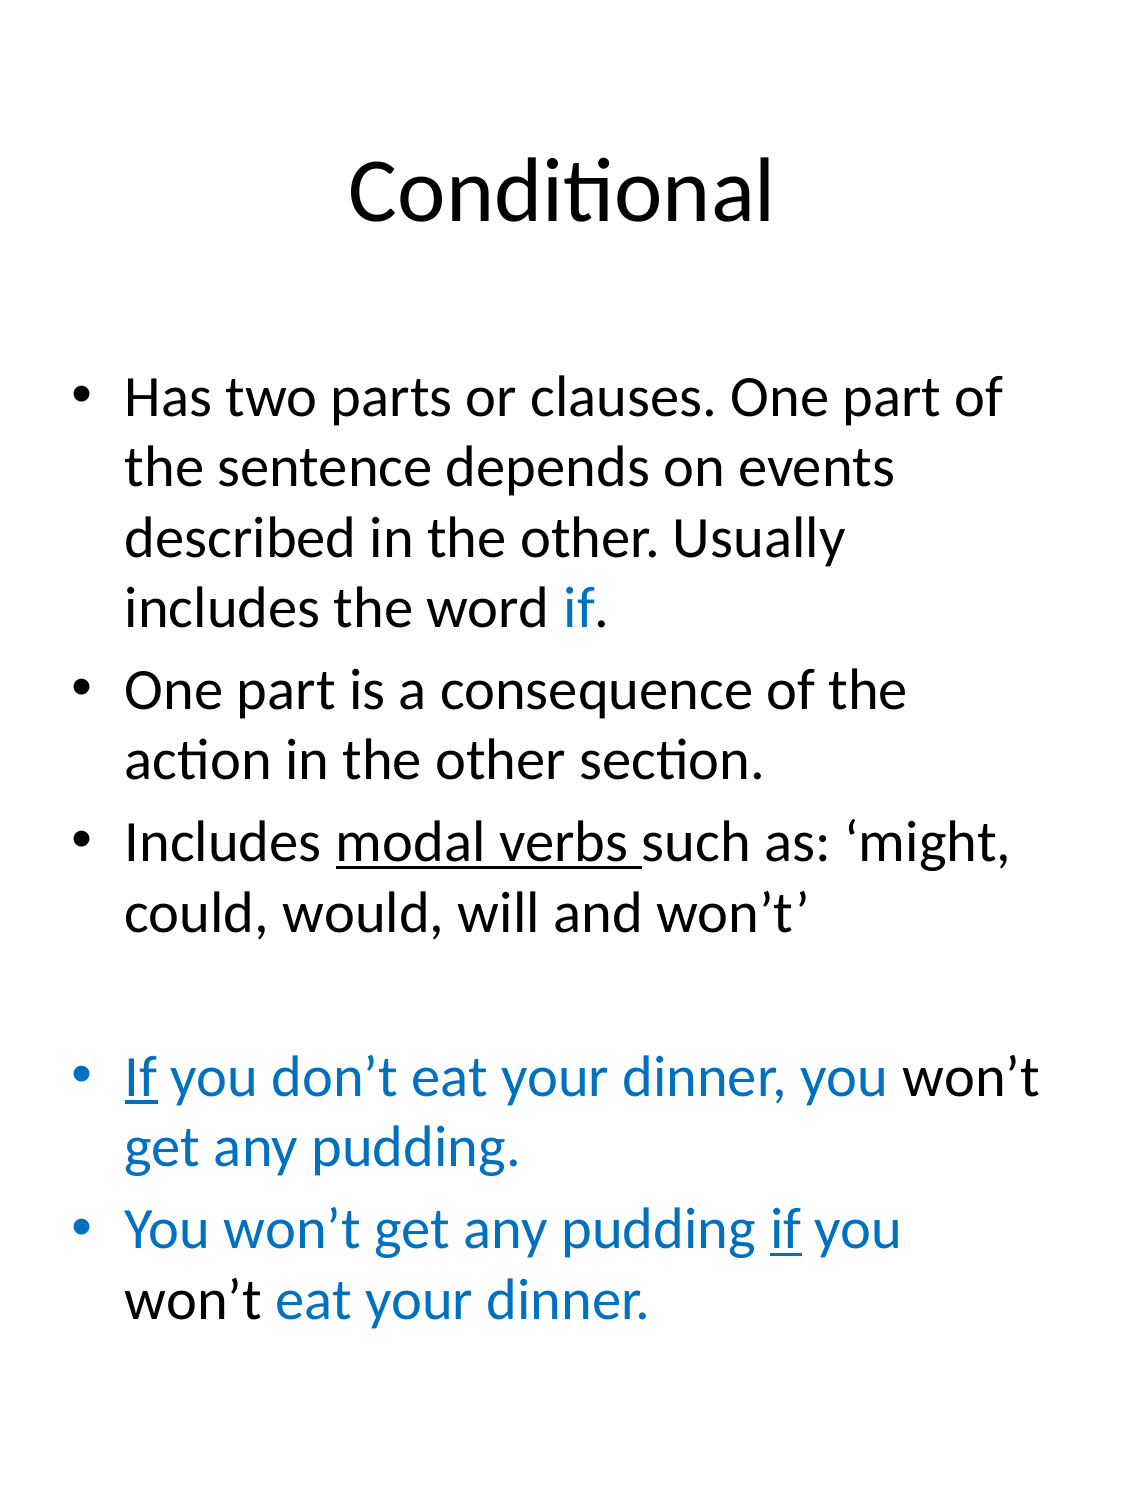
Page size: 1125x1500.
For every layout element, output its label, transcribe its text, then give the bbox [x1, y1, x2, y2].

title Conditional [56, 60, 1069, 310]
list Has two parts or clauses. One part of the sentence depends on events described in the other. Usually includes the word if. One part is a consequence of the action in the other section. Includes modal verbs such as: ‘might, could, would, will and won’t’ If you don’t eat your dinner, you won’t get any pudding. You won’t get any pudding if you won’t eat your dinner. [56, 350, 1069, 1340]
